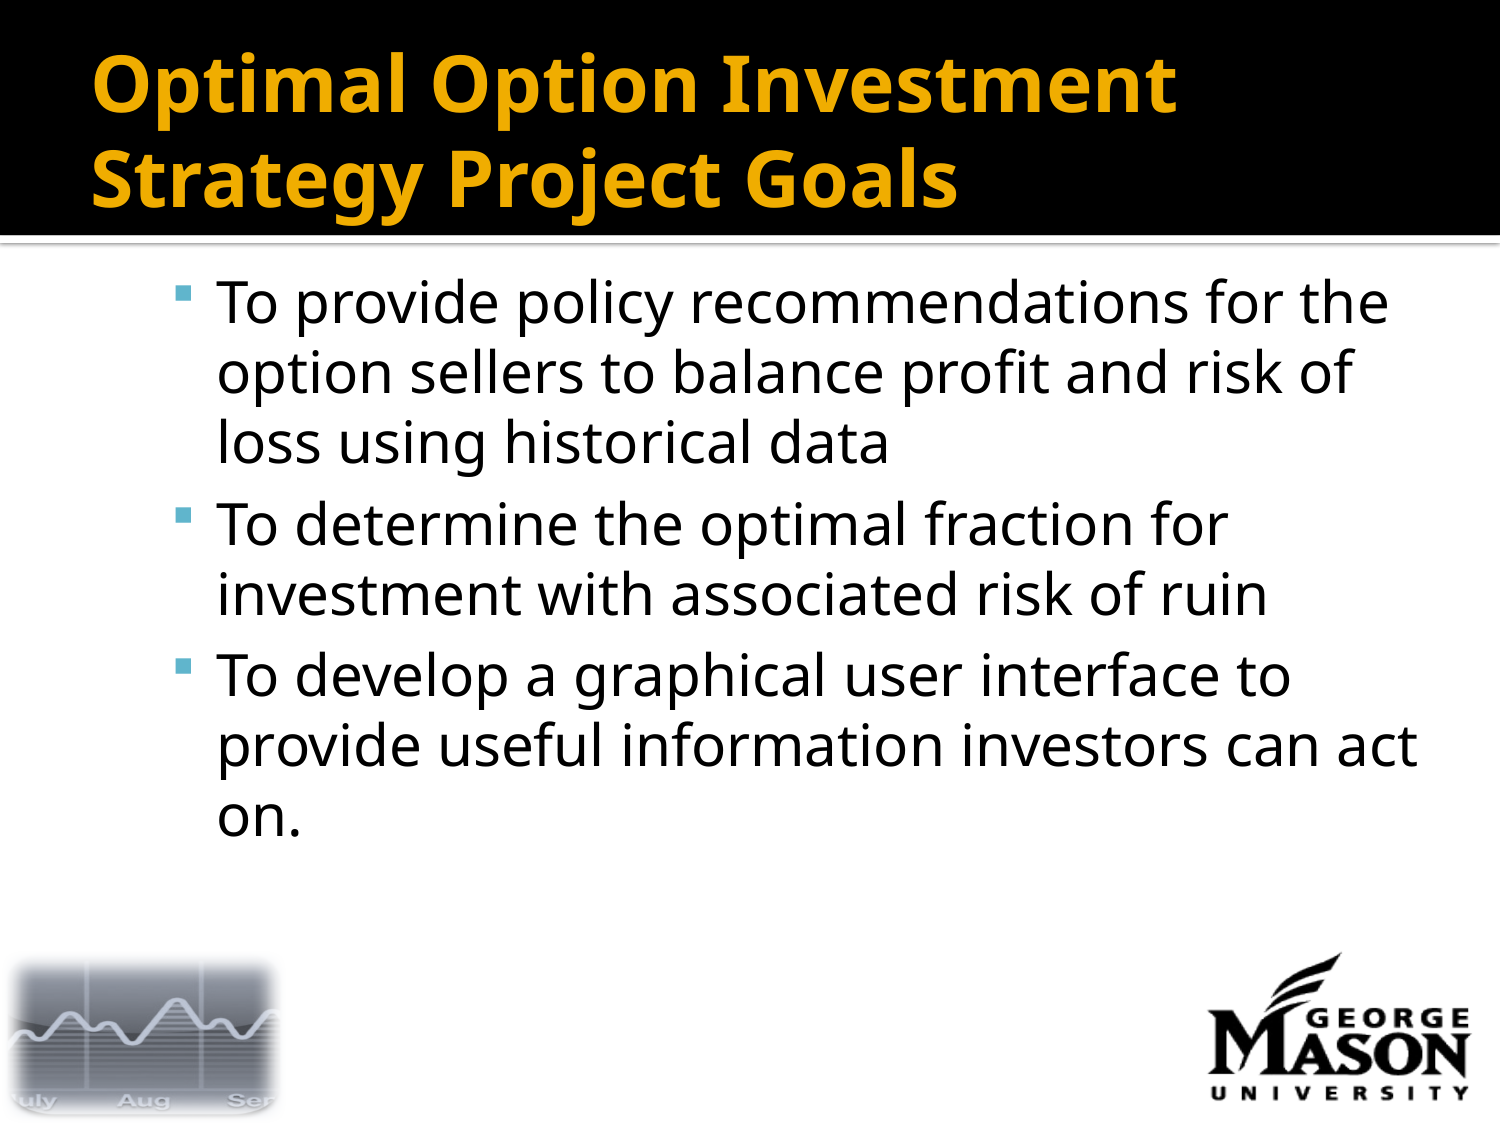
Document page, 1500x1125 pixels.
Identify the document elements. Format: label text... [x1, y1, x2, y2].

picture [0, 949, 288, 1125]
list To provide policy recommendations for the option sellers to balance profit and risk of loss using historical data To determine the optimal fraction for investment with associated risk of ruin To develop a graphical user interface to provide useful information investors can act on. [87, 249, 1438, 1010]
picture [1187, 937, 1500, 1125]
title Optimal Option Investment Strategy Project Goals [75, 25, 1425, 231]
